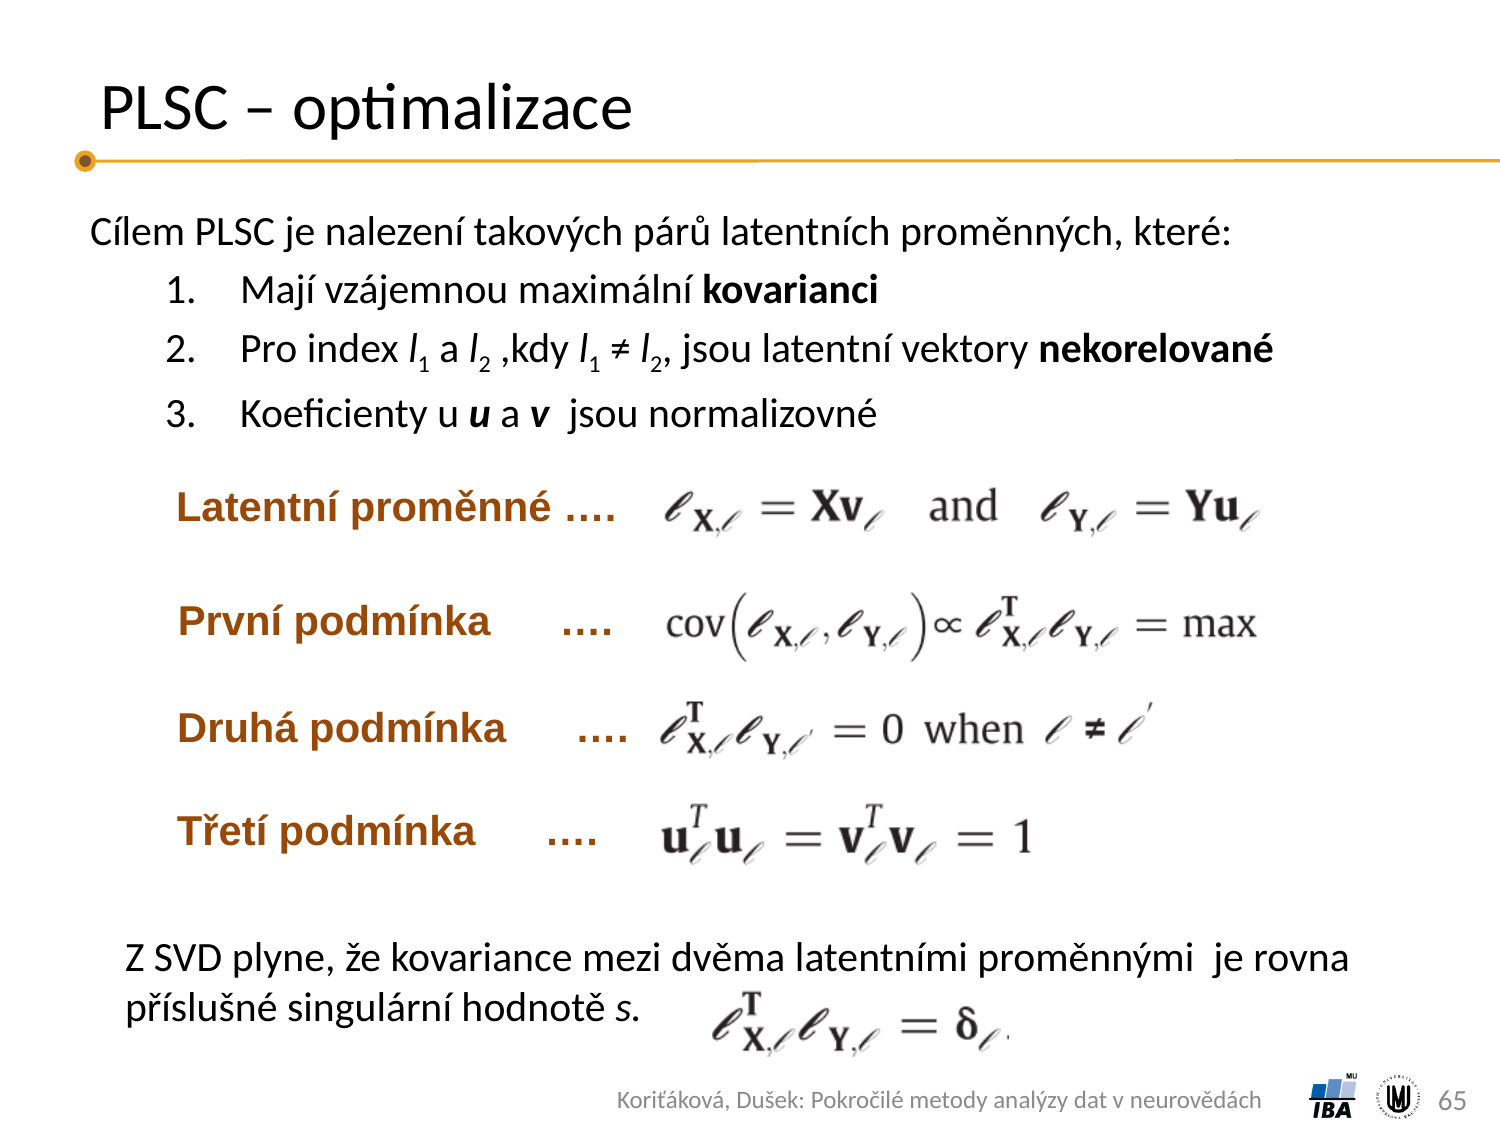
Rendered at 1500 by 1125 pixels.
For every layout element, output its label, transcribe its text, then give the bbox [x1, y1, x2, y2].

text_box První podmínka …. [163, 586, 628, 652]
picture [655, 444, 1282, 567]
text_box Latentní proměnné …. [161, 472, 632, 538]
picture [655, 782, 1041, 876]
picture [686, 969, 1009, 1077]
text_box Z SVD plyne, že kovariance mezi dvěma latentními proměnnými je rovna příslušné singulární hodnotě s. [110, 922, 1424, 1038]
picture [655, 676, 1164, 777]
picture [655, 574, 1282, 670]
slide_number 65 [1132, 1072, 1483, 1125]
list Cílem PLSC je nalezení takových párů latentních proměnných, které: Mají vzájemnou maximální kovarianci Pro index l1 a l2 ,kdy l1 ≠ l2, jsou latentní vektory nekorelované Koeficienty u u a v jsou normalizovné [75, 196, 1425, 1005]
title PLSC – optimalizace [85, 45, 1425, 161]
text_box Třetí podmínka …. [162, 796, 614, 861]
text_box Druhá podmínka …. [162, 693, 644, 759]
